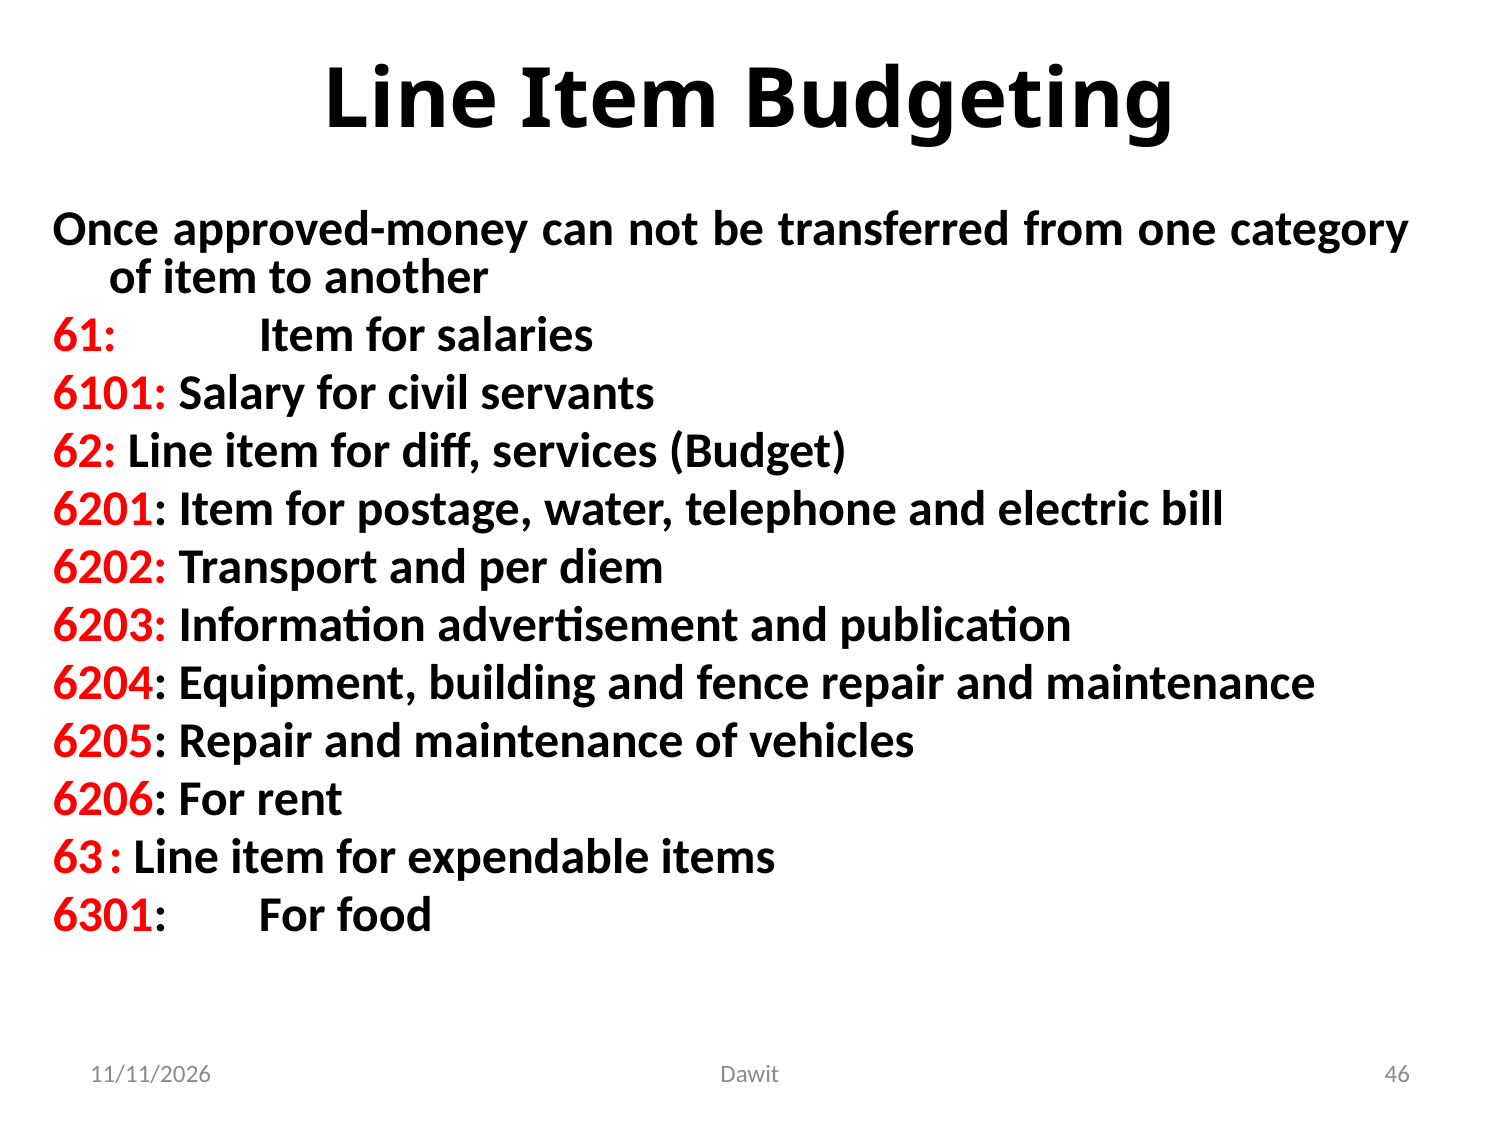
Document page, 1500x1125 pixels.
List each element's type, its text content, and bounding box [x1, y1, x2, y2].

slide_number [75, 1042, 425, 1103]
list Once approved-money can not be transferred from one category of item to another 61: Item for salaries 6101: Salary for civil servants 62: Line item for diff, services (Budget) 6201: Item for postage, water, telephone and electric bill 6202: Transport and per diem 6203: Information advertisement and publication 6204: Equipment, building and fence repair and maintenance 6205: Repair and maintenance of vehicles 6206: For rent 63 : Line item for expendable items 6301: For food [37, 200, 1425, 1100]
title Line Item Budgeting [75, 45, 1425, 163]
slide_number 46 [1074, 1042, 1425, 1103]
footer Dawit [512, 1042, 988, 1103]
